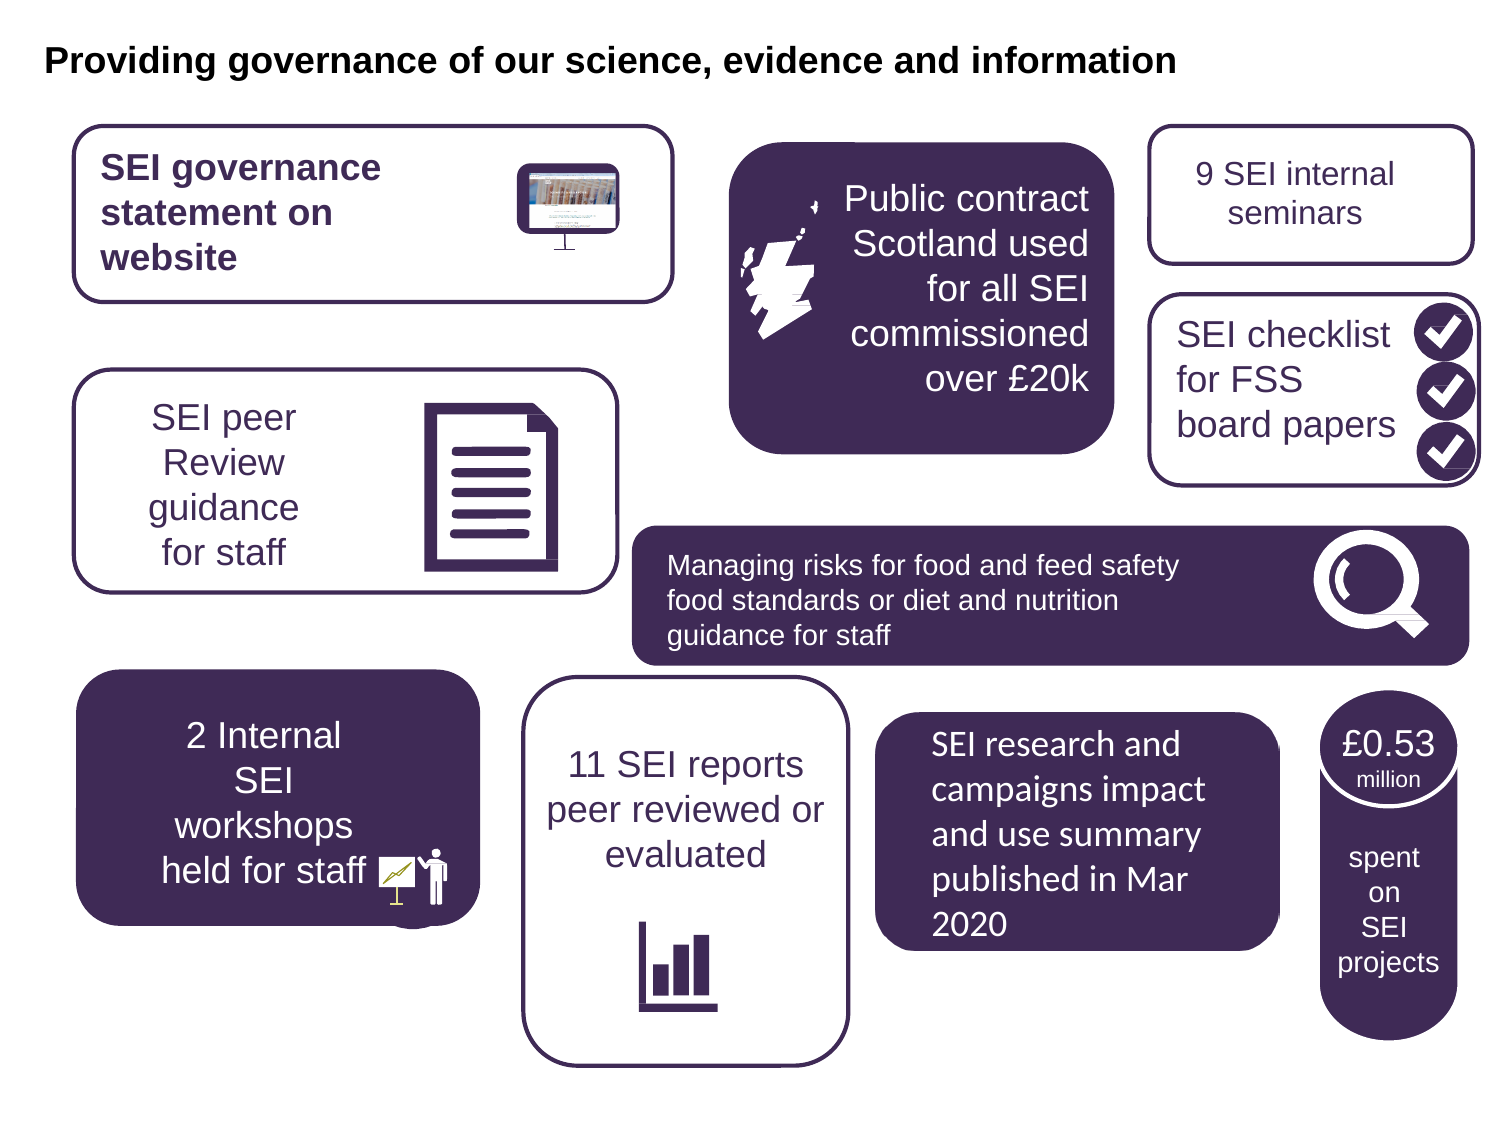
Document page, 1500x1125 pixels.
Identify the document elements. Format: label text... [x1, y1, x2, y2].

text_box Providing governance of our science, evidence and information [29, 29, 1247, 89]
text_box £0.53 million [1305, 711, 1472, 800]
text_box [1147, 292, 1482, 488]
text_box Public contract Scotland used for all SEI commissioned over £20k [824, 166, 1104, 407]
text_box [1416, 361, 1476, 421]
text_box [1315, 800, 1462, 1045]
picture [529, 172, 616, 228]
text_box [75, 669, 481, 926]
text_box [728, 142, 1115, 455]
text_box [631, 525, 1470, 666]
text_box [740, 200, 819, 340]
text_box [521, 674, 851, 1068]
picture [875, 711, 1280, 951]
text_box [424, 402, 559, 572]
text_box [1329, 686, 1448, 711]
text_box spent on SEI projects [1317, 831, 1460, 986]
text_box [1147, 123, 1475, 266]
text_box SEI checklist for FSS board papers [1161, 302, 1417, 453]
text_box [71, 367, 620, 595]
text_box Managing risks for food and feed safety food standards or diet and nutrition guidance for staff [652, 538, 1241, 659]
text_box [518, 165, 618, 250]
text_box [638, 921, 718, 1013]
text_box SEI peer Review guidance for staff [109, 385, 338, 581]
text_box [1313, 529, 1430, 639]
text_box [359, 824, 467, 930]
text_box 2 Internal SEI workshops held for staff [136, 703, 391, 899]
text_box [71, 123, 675, 305]
text_box [1416, 421, 1476, 481]
